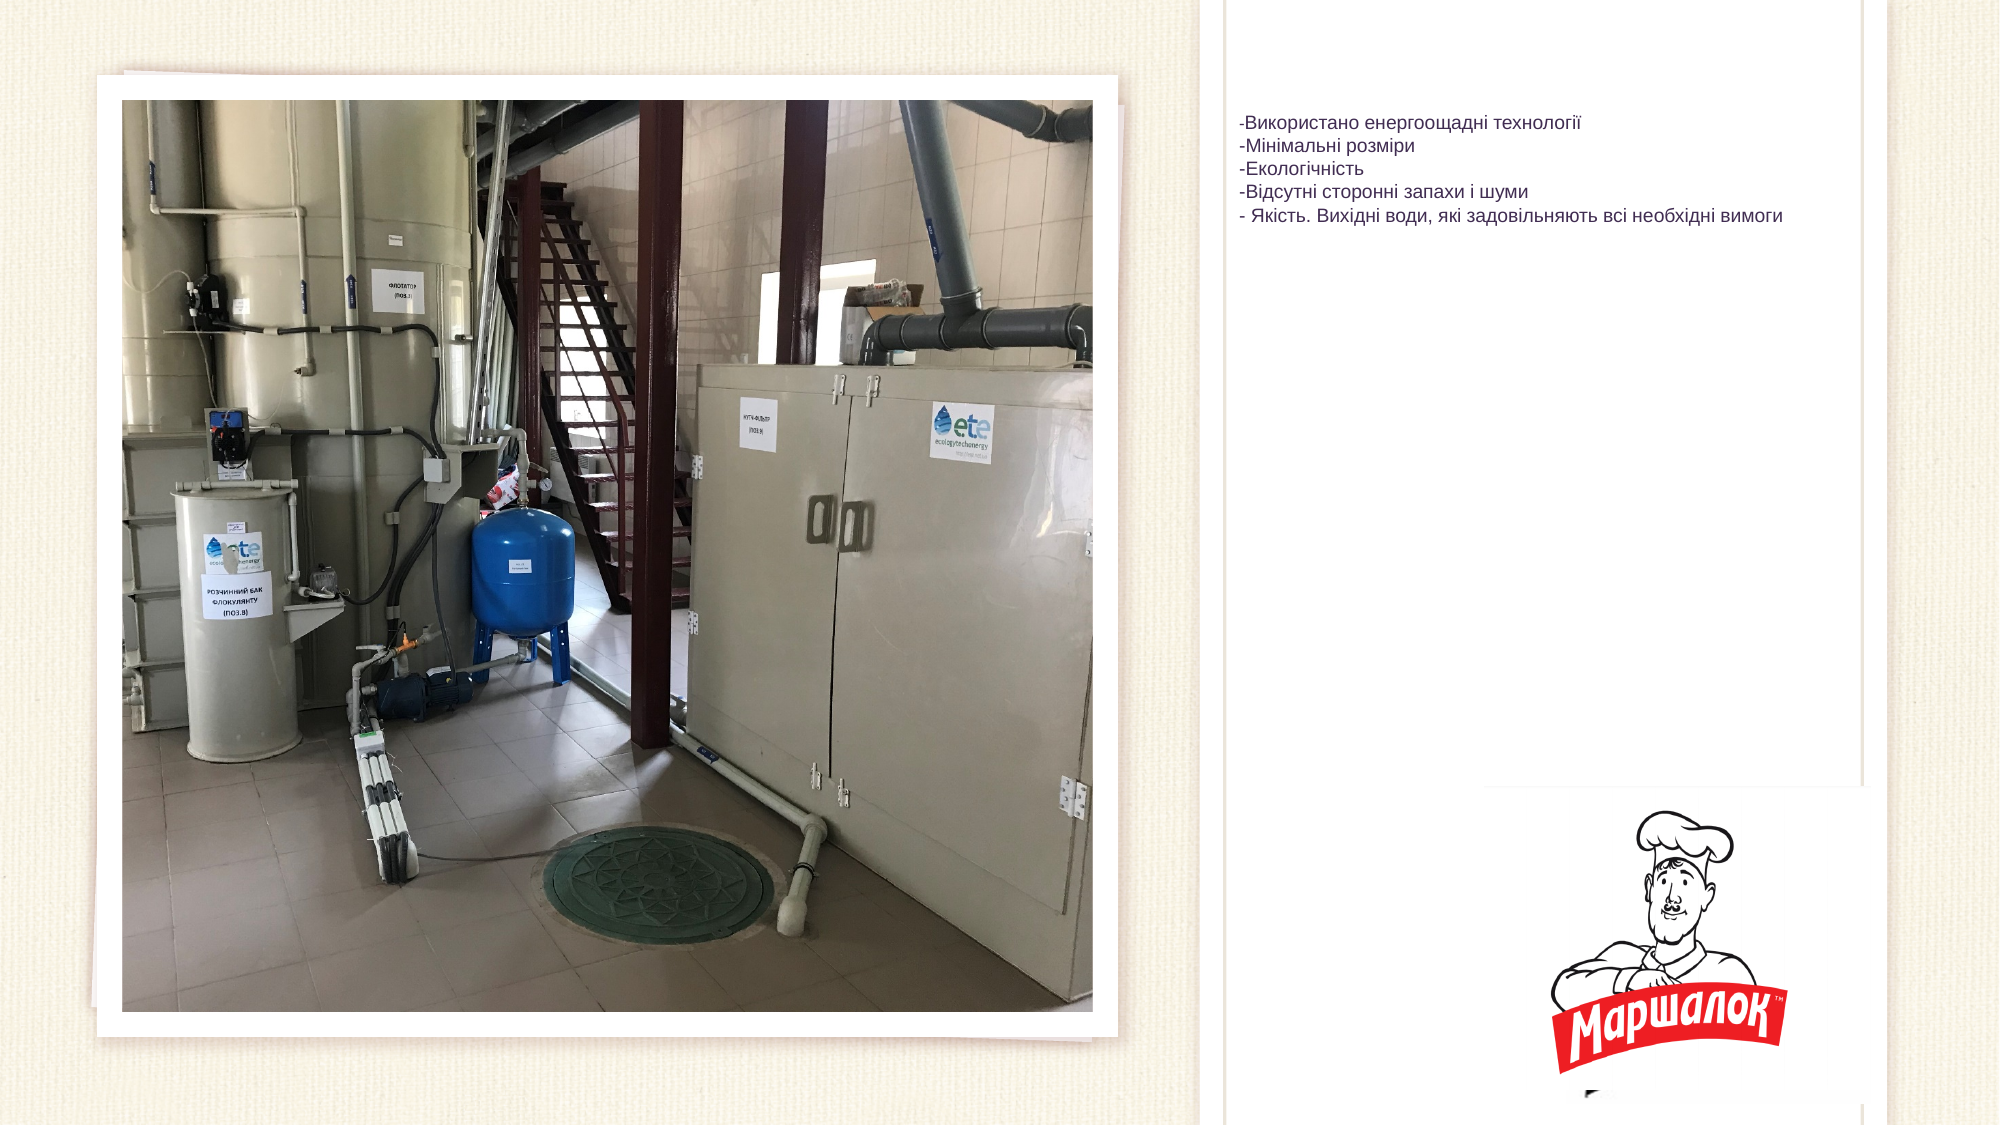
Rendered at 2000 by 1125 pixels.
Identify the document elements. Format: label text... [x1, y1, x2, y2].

title -Використано енергоощадні технології -Мінімальні розміри -Екологічність -Відсутні сторонні запахи і шуми - Якість. Вихідні води, які задовільняють всі необхідні вимоги [1224, 0, 1871, 362]
picture [1483, 786, 1871, 1104]
picture [0, 0, 1199, 1125]
picture [1888, 0, 2000, 1125]
